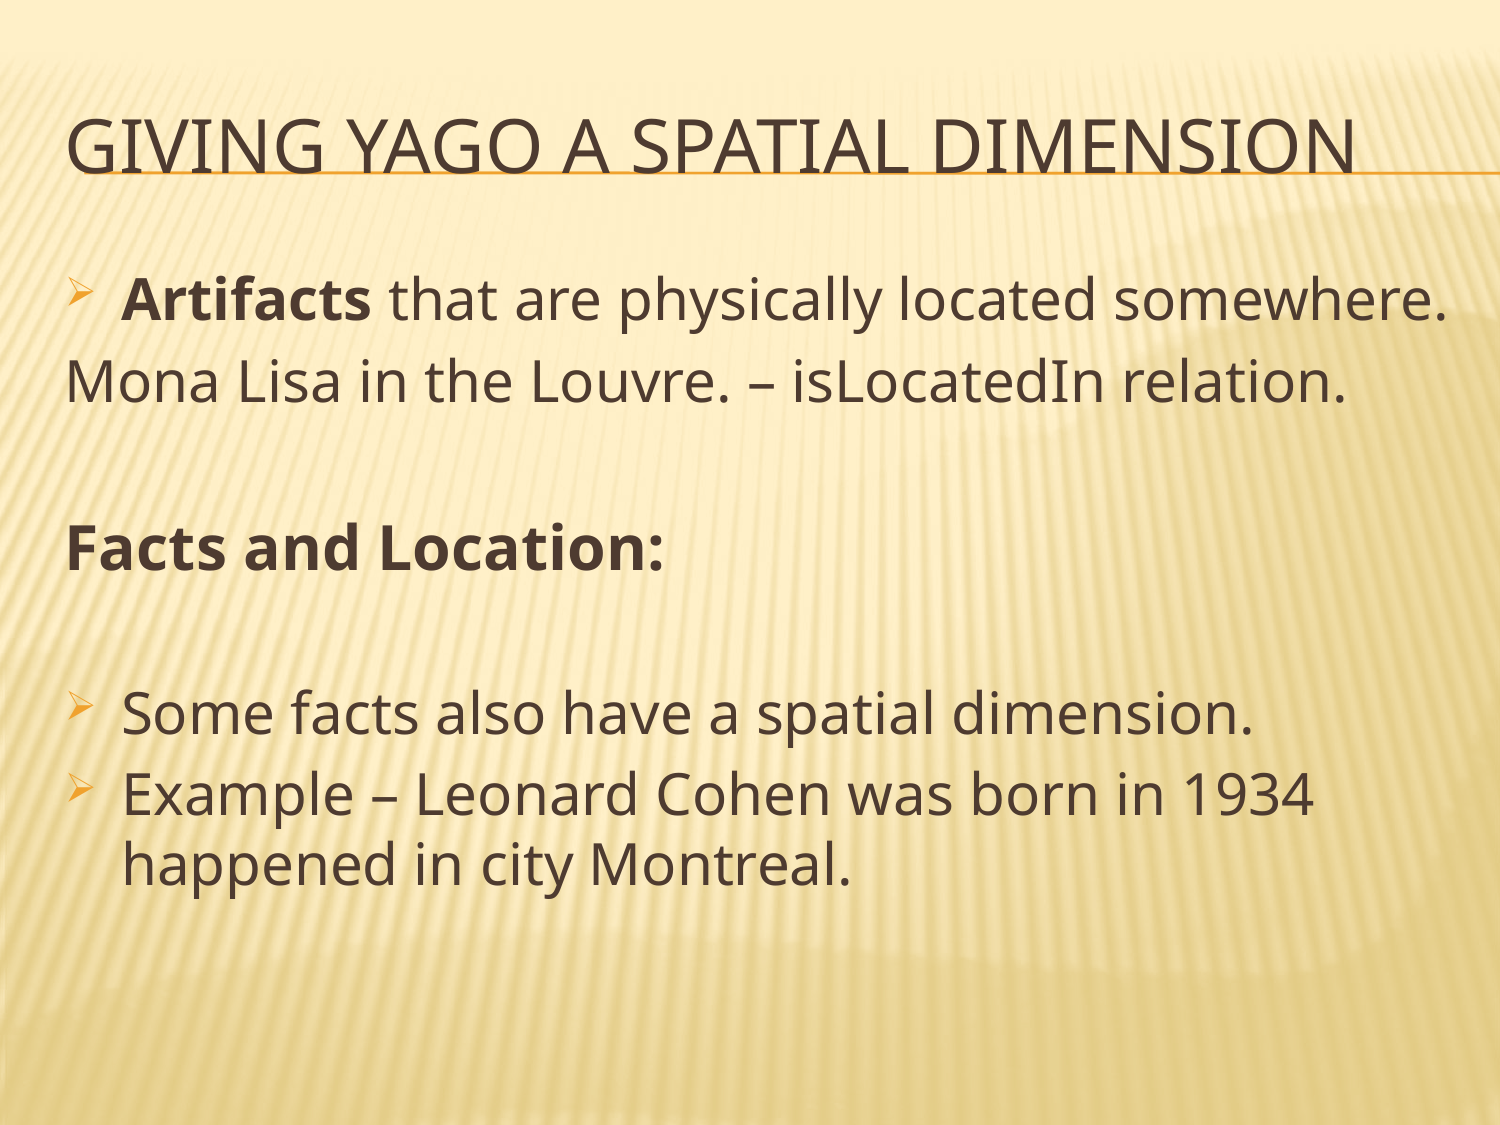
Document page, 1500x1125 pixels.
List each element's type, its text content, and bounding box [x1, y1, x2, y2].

title GIVING YAGO A SPATIAL DIMENSION [50, 75, 1475, 213]
list Artifacts that are physically located somewhere. Mona Lisa in the Louvre. – isLocatedIn relation. Facts and Location: Some facts also have a spatial dimension. Example – Leonard Cohen was born in 1934 happened in city Montreal. [50, 254, 1475, 998]
